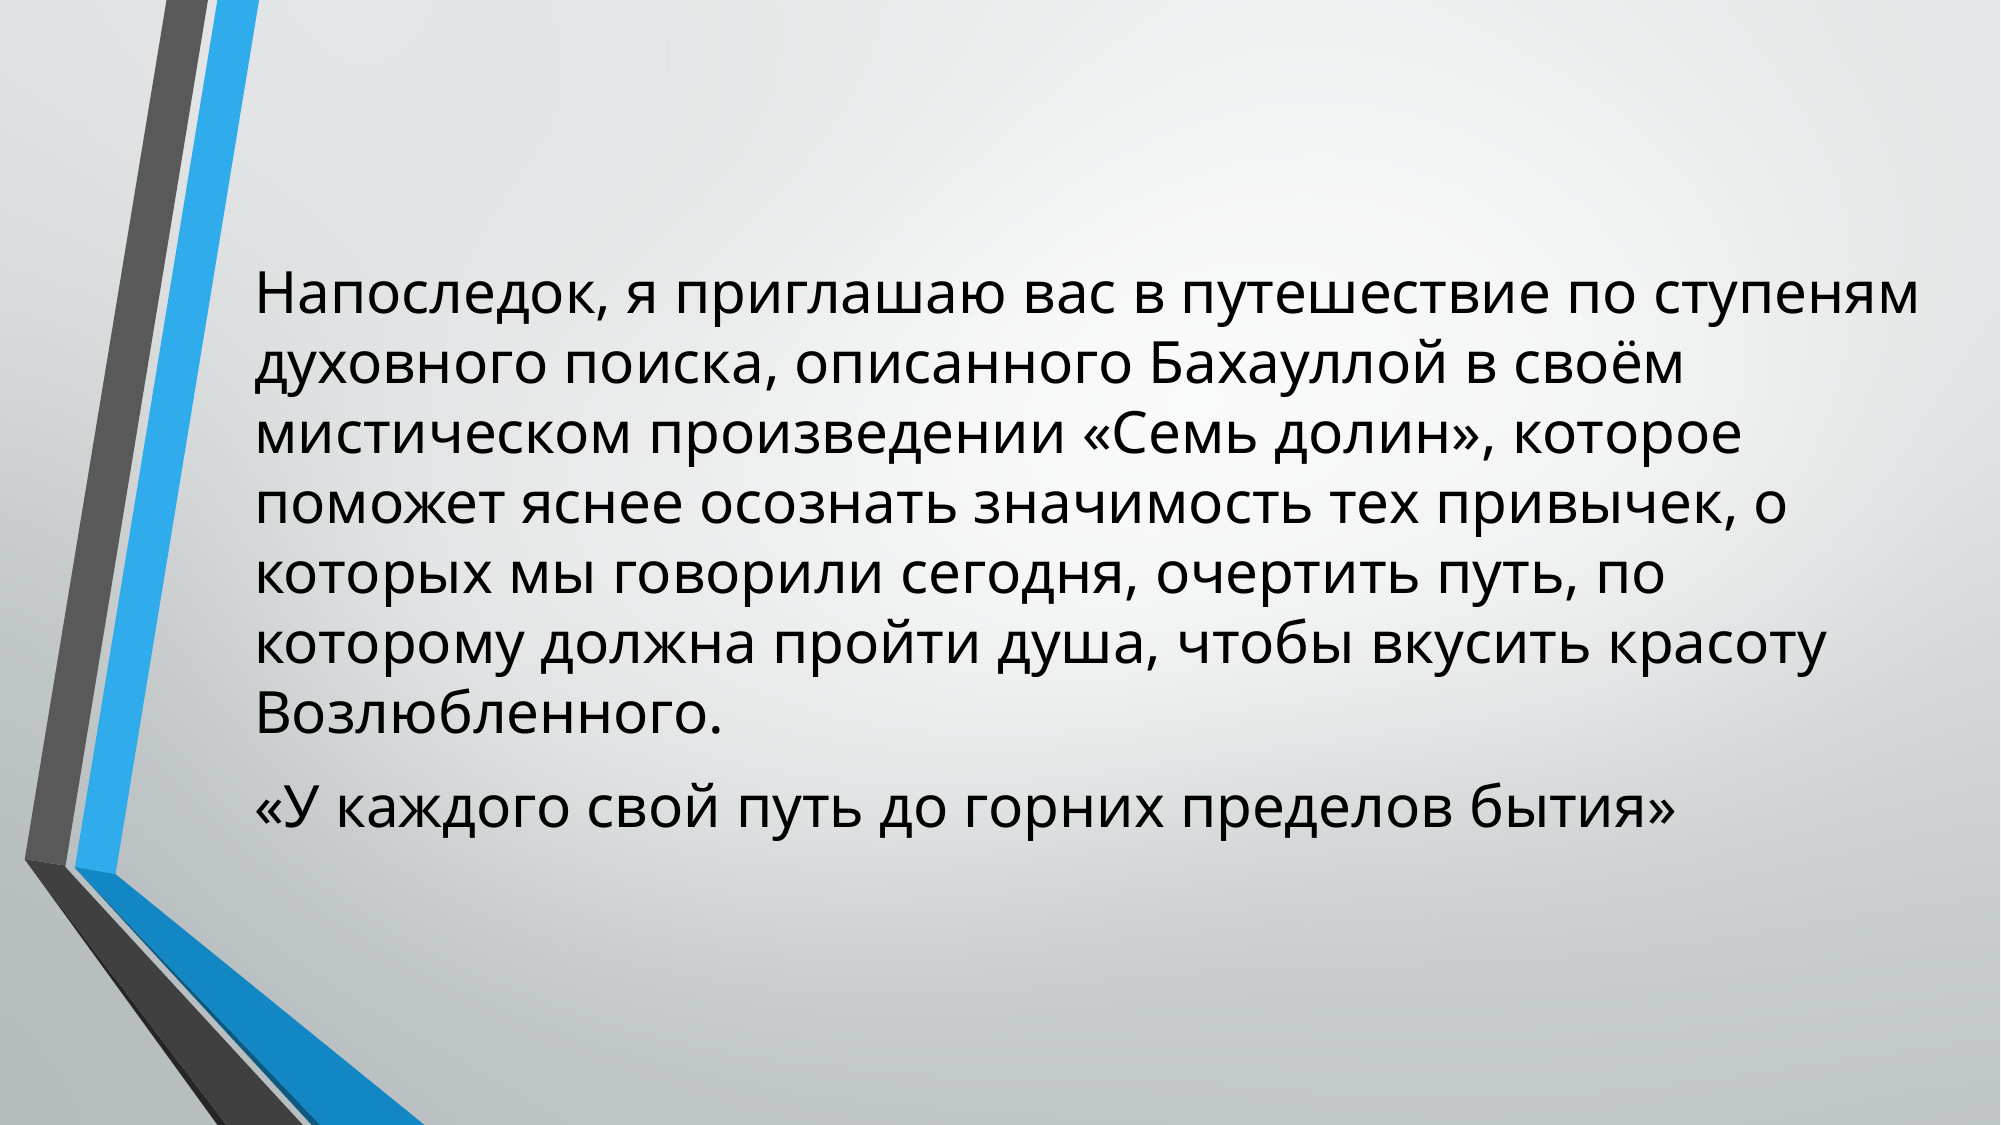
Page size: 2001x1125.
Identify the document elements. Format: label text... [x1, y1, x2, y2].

list Напоследок, я приглашаю вас в путешествие по ступеням духовного поиска, описанного Бахауллой в своём мистическом произведении «Семь долин», которое поможет яснее осознать значимость тех привычек, о которых мы говорили сегодня, очертить путь, по которому должна пройти душа, чтобы вкусить красоту Возлюбленного. «У каждого свой путь до горних пределов бытия» [239, 112, 1963, 1125]
